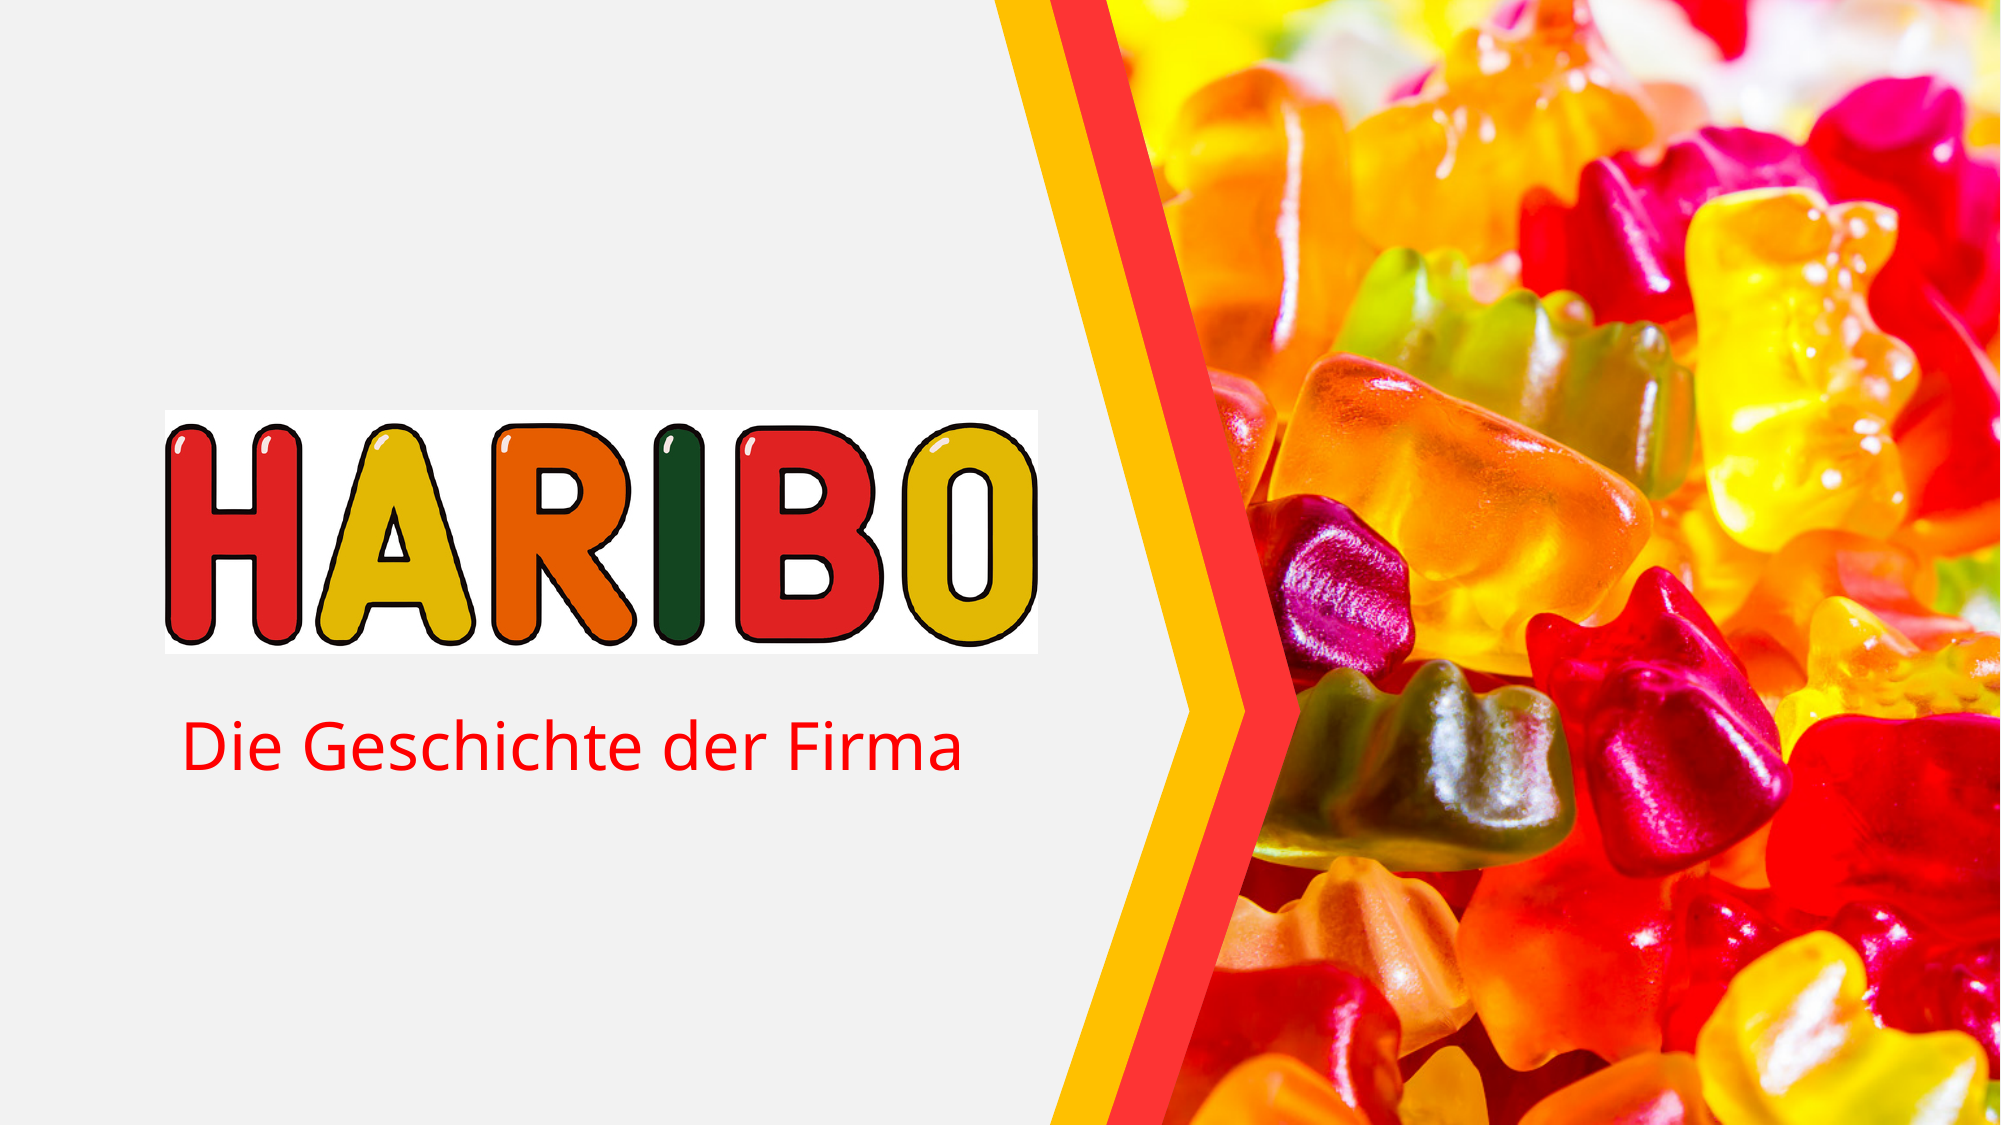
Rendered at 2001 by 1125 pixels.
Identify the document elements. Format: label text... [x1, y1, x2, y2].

picture [1106, 0, 2000, 1125]
subtitle Die Geschichte der Firma [165, 705, 1061, 968]
picture [165, 410, 1038, 654]
